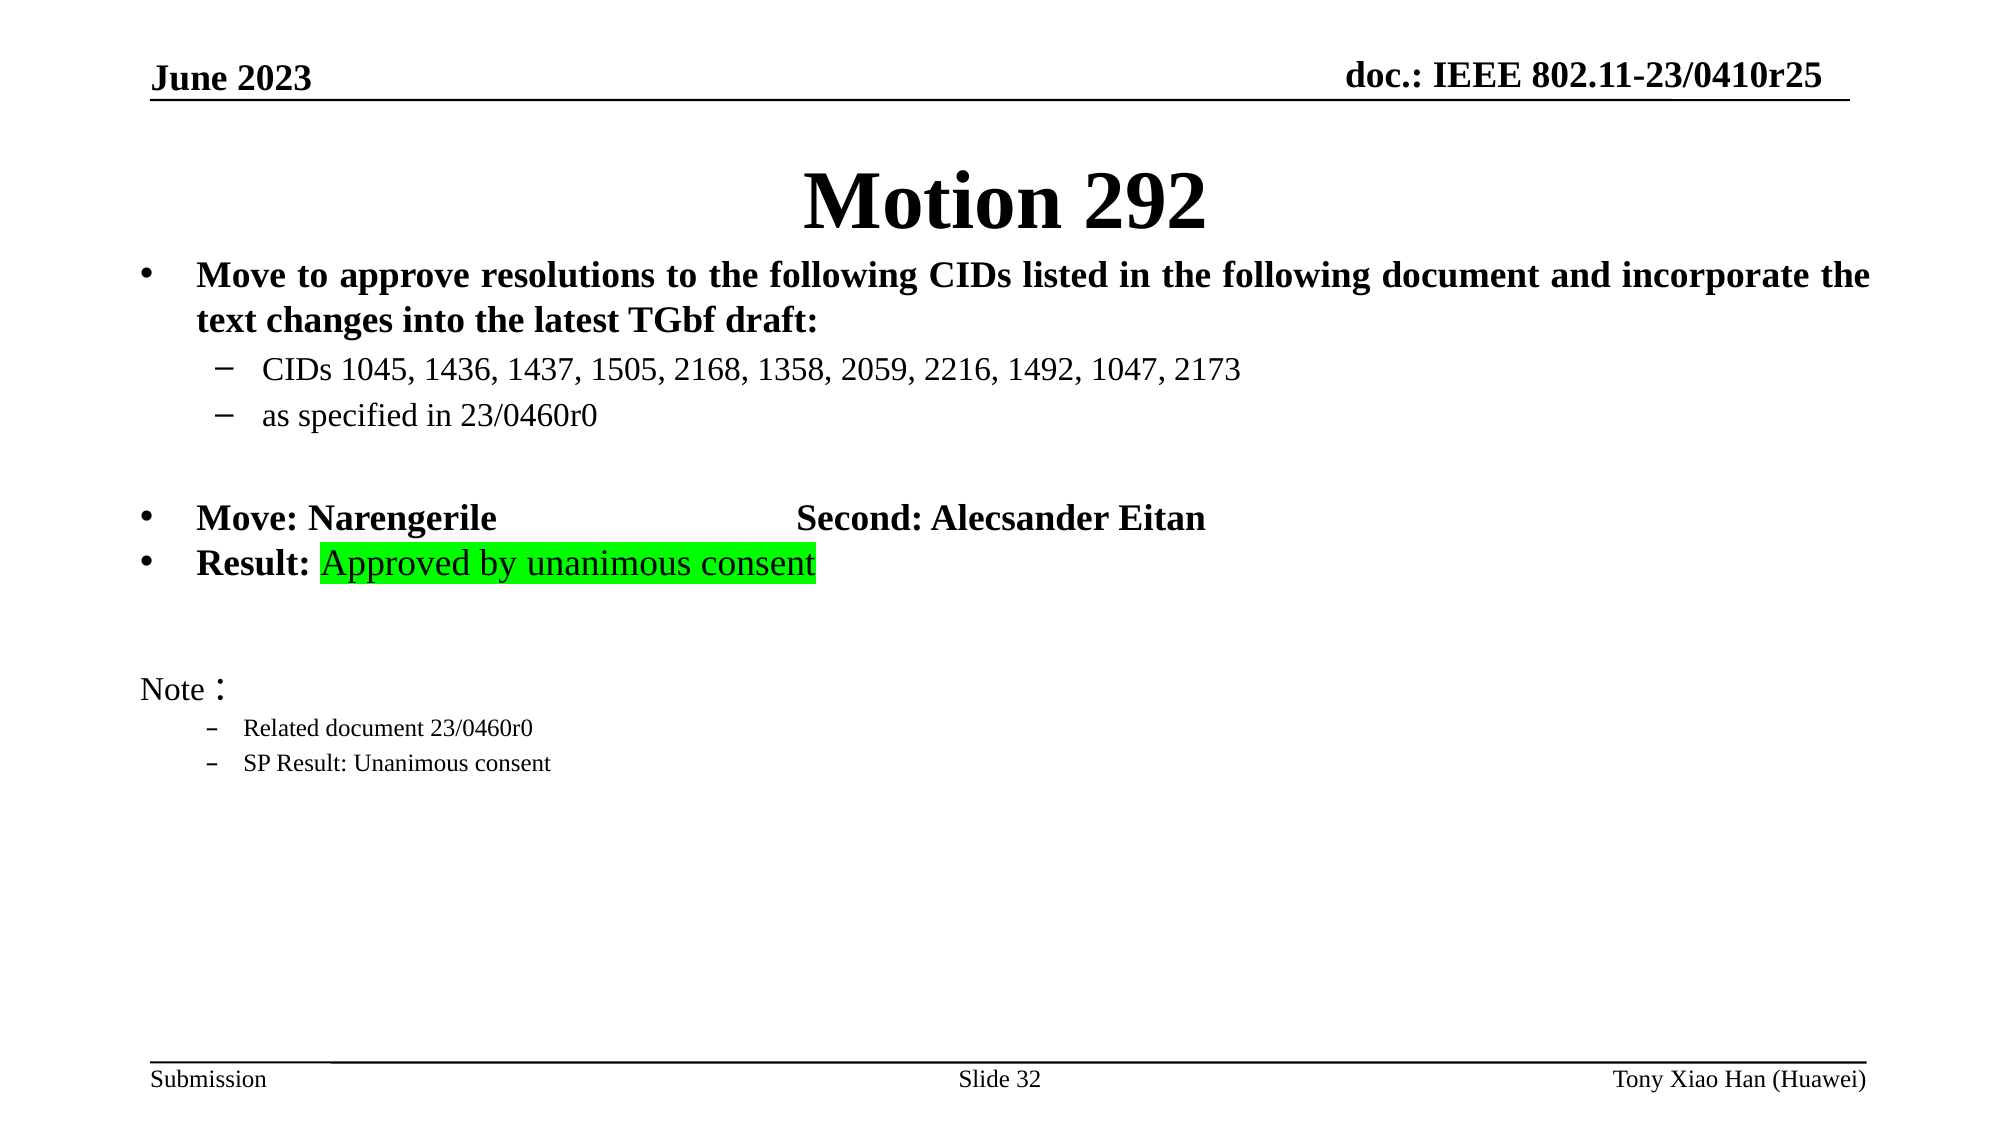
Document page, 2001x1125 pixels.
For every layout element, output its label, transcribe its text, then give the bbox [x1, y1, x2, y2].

text_box Move to approve resolutions to the following CIDs listed in the following document and incorporate the text changes into the latest TGbf draft: CIDs 1045, 1436, 1437, 1505, 2168, 1358, 2059, 2216, 1492, 1047, 2173 as specified in 23/0460r0 Move: Narengerile Second: Alecsander Eitan Result: Approved by unanimous consent Note： Related document 23/0460r0 SP Result: Unanimous consent [125, 212, 1888, 900]
text_box Motion 292 [368, 137, 1644, 212]
